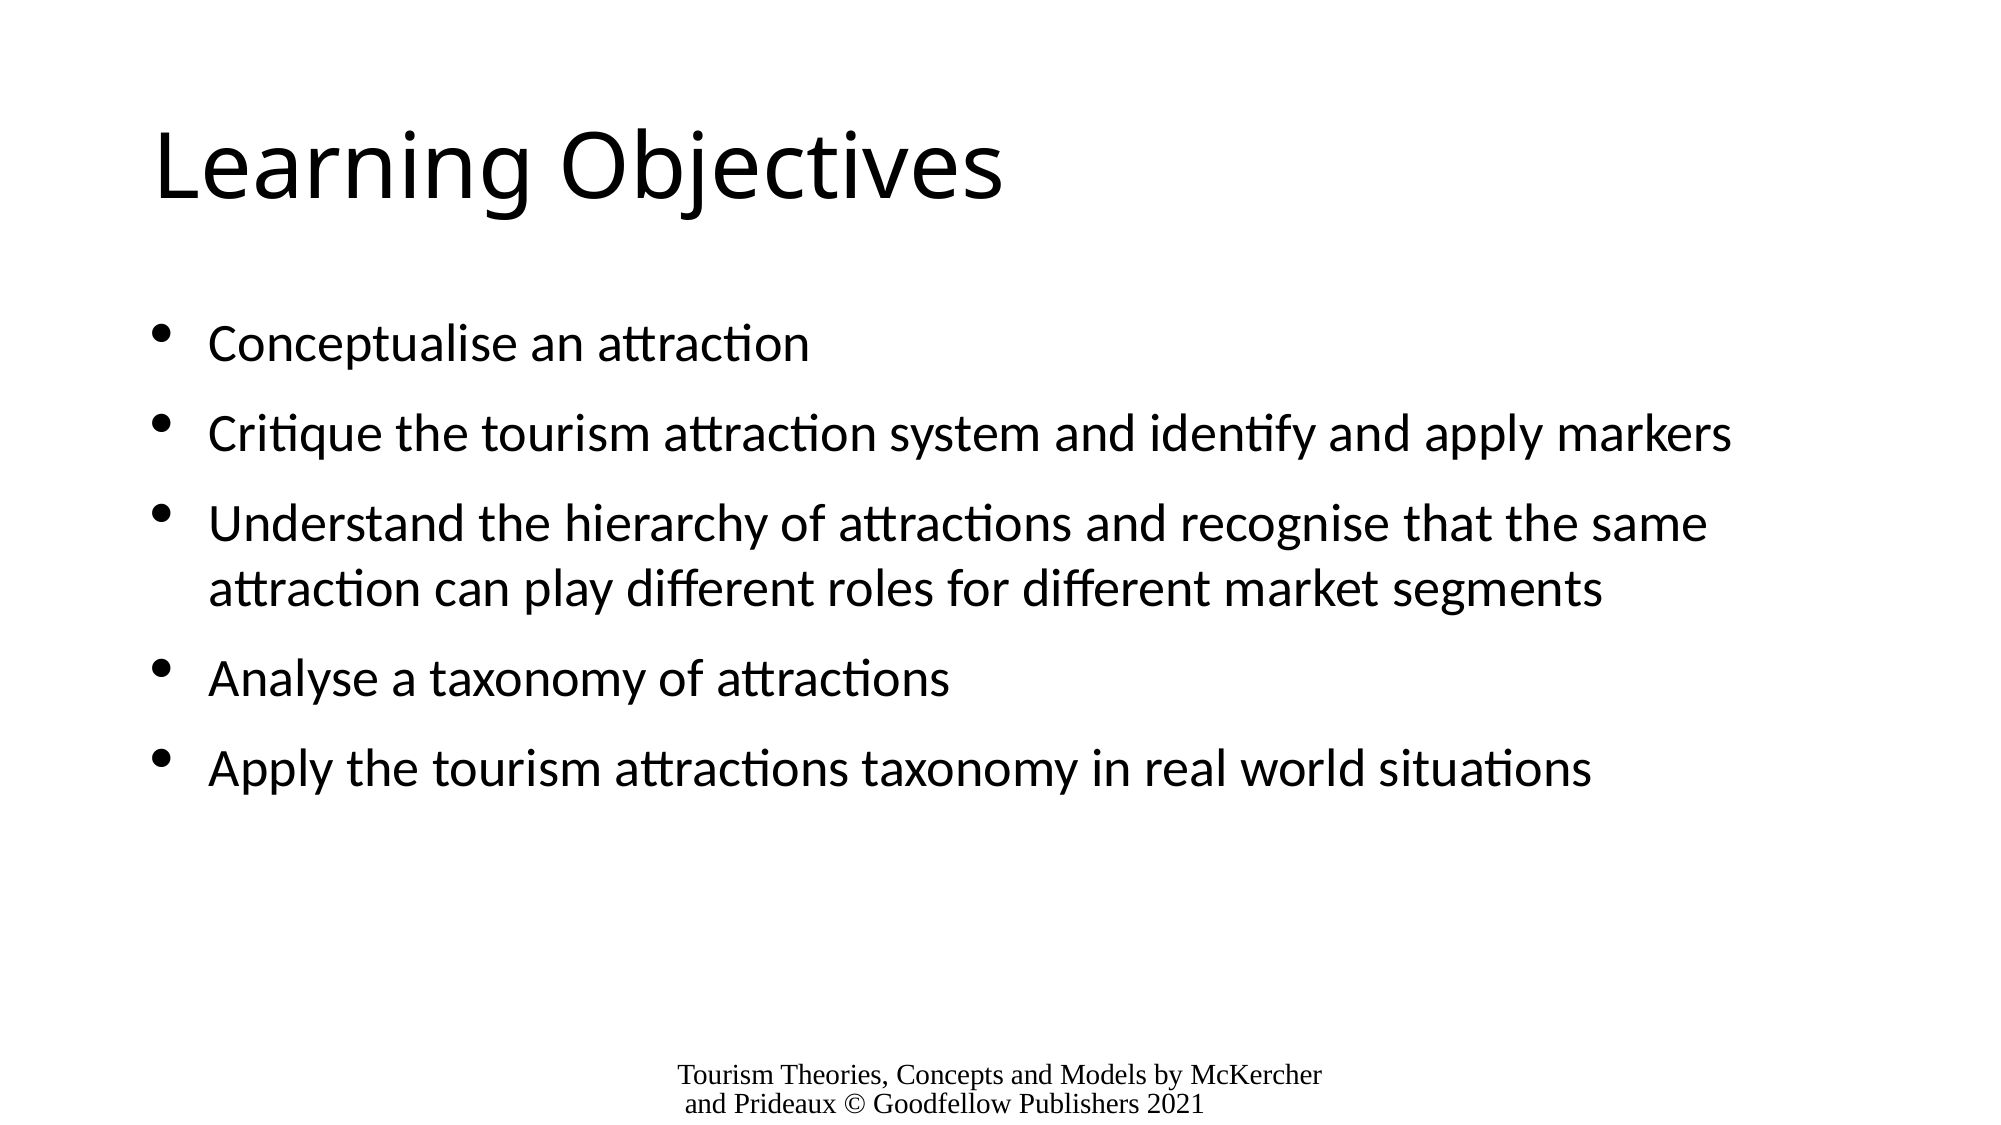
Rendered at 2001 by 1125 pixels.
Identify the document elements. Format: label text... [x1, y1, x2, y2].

footer Tourism Theories, Concepts and Models by McKercher and Prideaux © Goodfellow Publishers 2021 [662, 1042, 1338, 1103]
title Learning Objectives [137, 59, 1863, 278]
list Conceptualise an attraction Critique the tourism attraction system and identify and apply markers Understand the hierarchy of attractions and recognise that the same attraction can play different roles for different market segments Analyse a taxonomy of attractions Apply the tourism attractions taxonomy in real world situations [137, 299, 1863, 1014]
